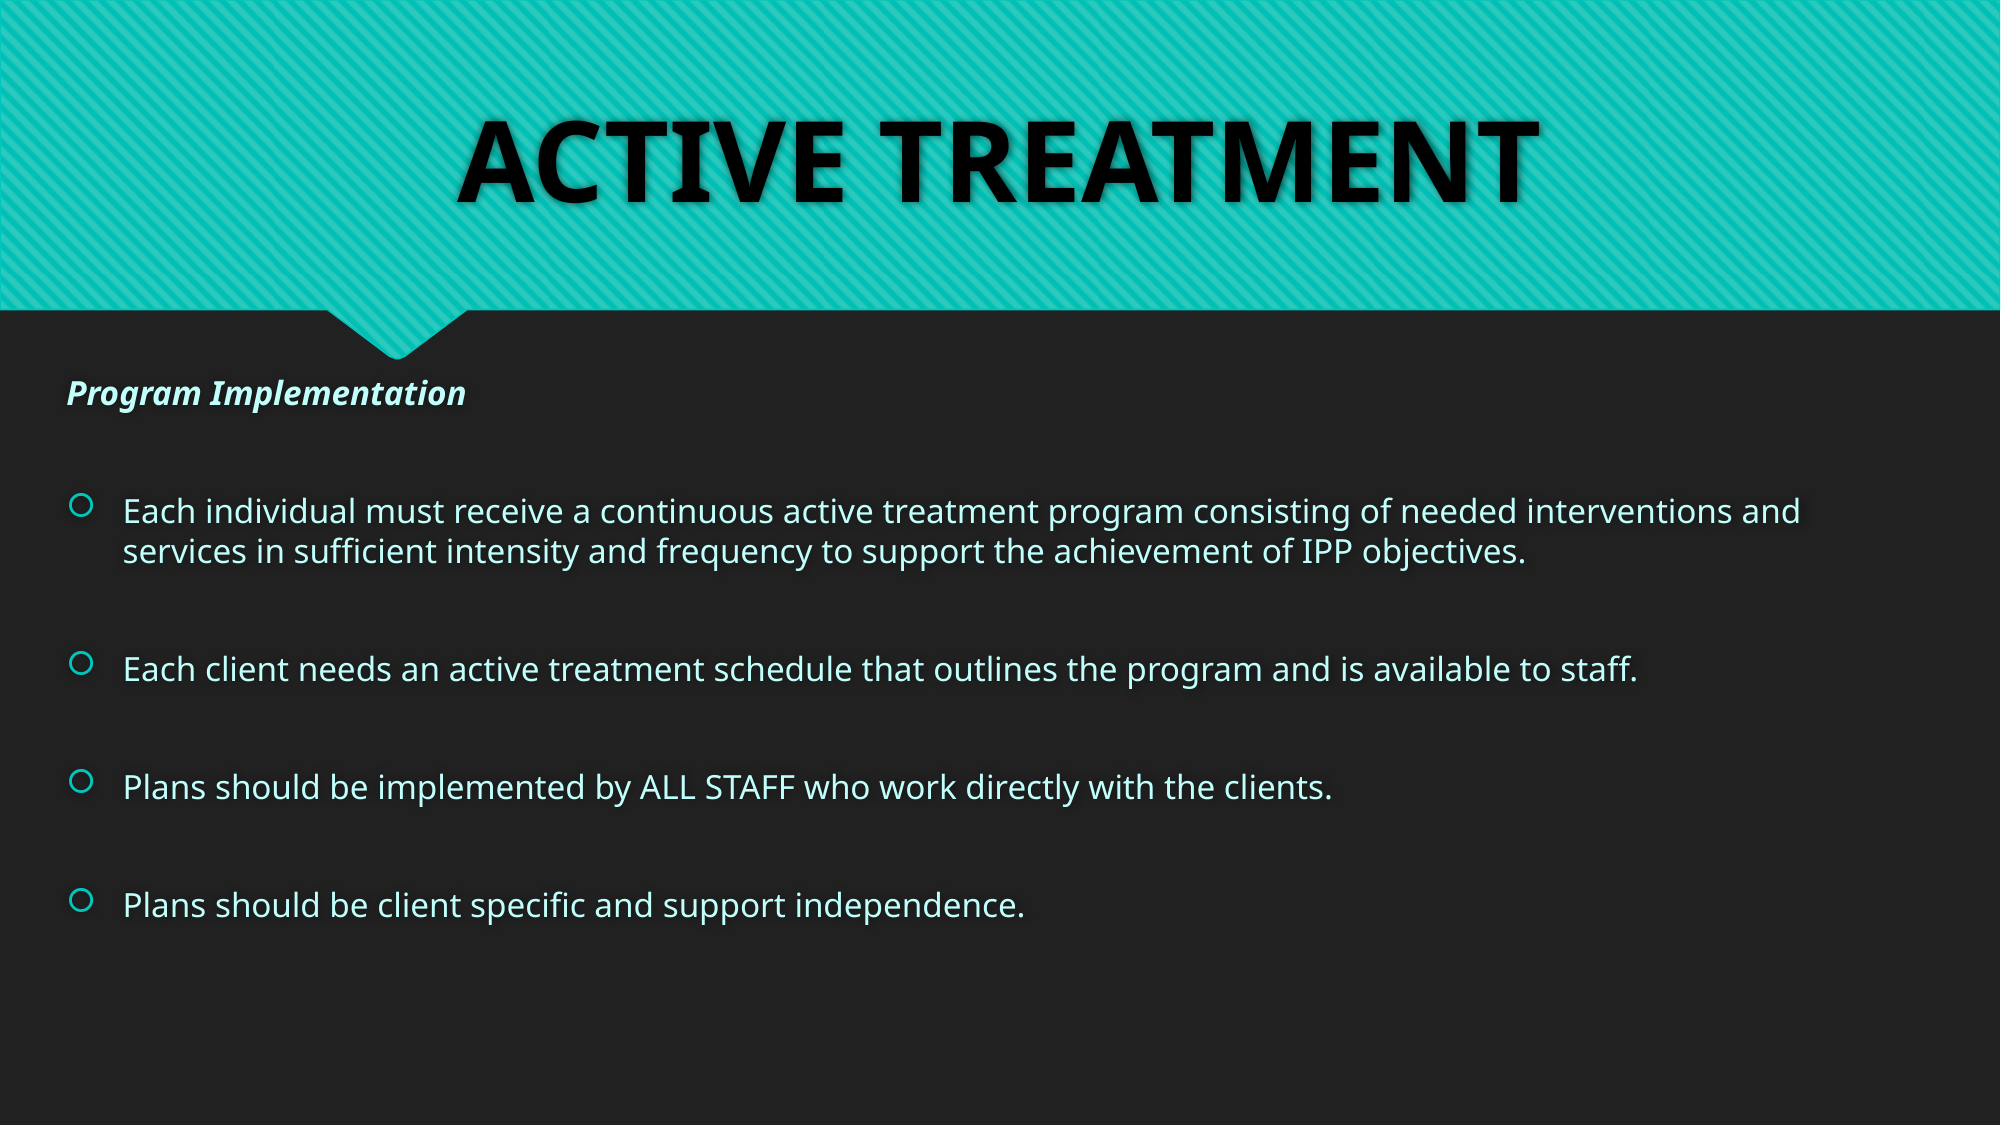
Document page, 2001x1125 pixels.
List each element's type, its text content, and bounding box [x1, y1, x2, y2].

title ACTIVE TREATMENT [132, 73, 1868, 233]
list Program Implementation Each individual must receive a continuous active treatment program consisting of needed interventions and services in sufficient intensity and frequency to support the achievement of IPP objectives. Each client needs an active treatment schedule that outlines the program and is available to staff. Plans should be implemented by ALL STAFF who work directly with the clients. Plans should be client specific and support independence. [51, 364, 1936, 1038]
